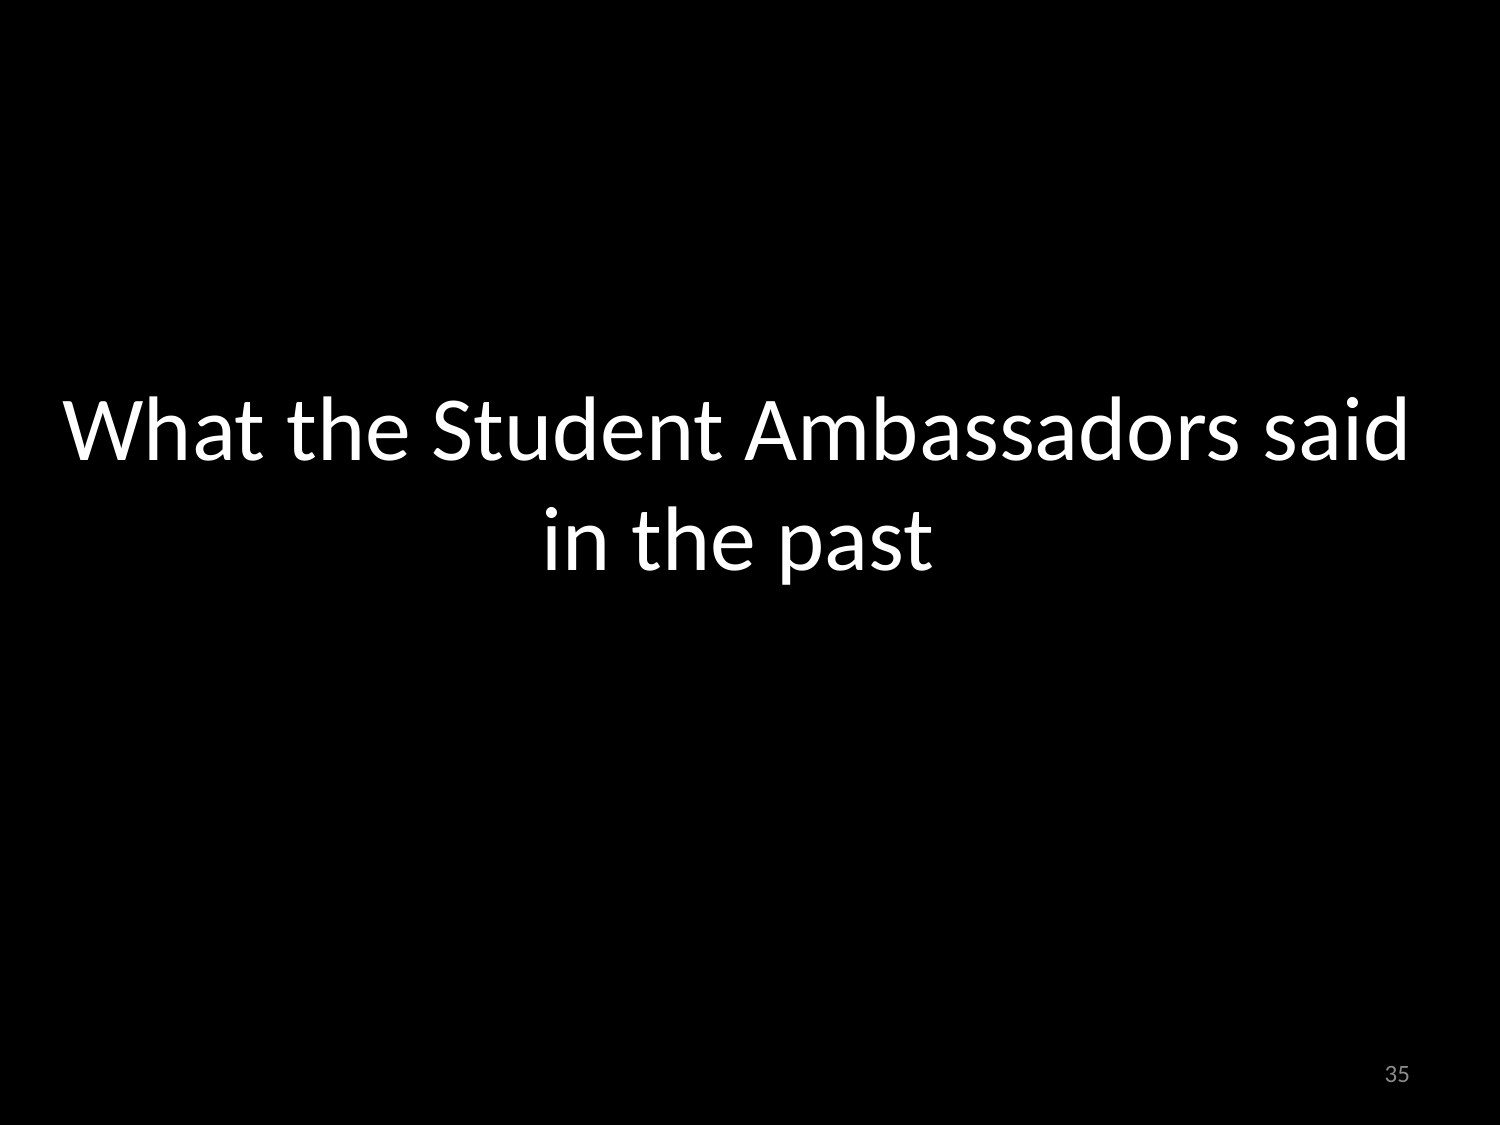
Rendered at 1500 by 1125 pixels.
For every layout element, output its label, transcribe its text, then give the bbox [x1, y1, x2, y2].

slide_number 35 [1074, 1042, 1425, 1103]
title What the Student Ambassadors said in the past [29, 385, 1447, 573]
